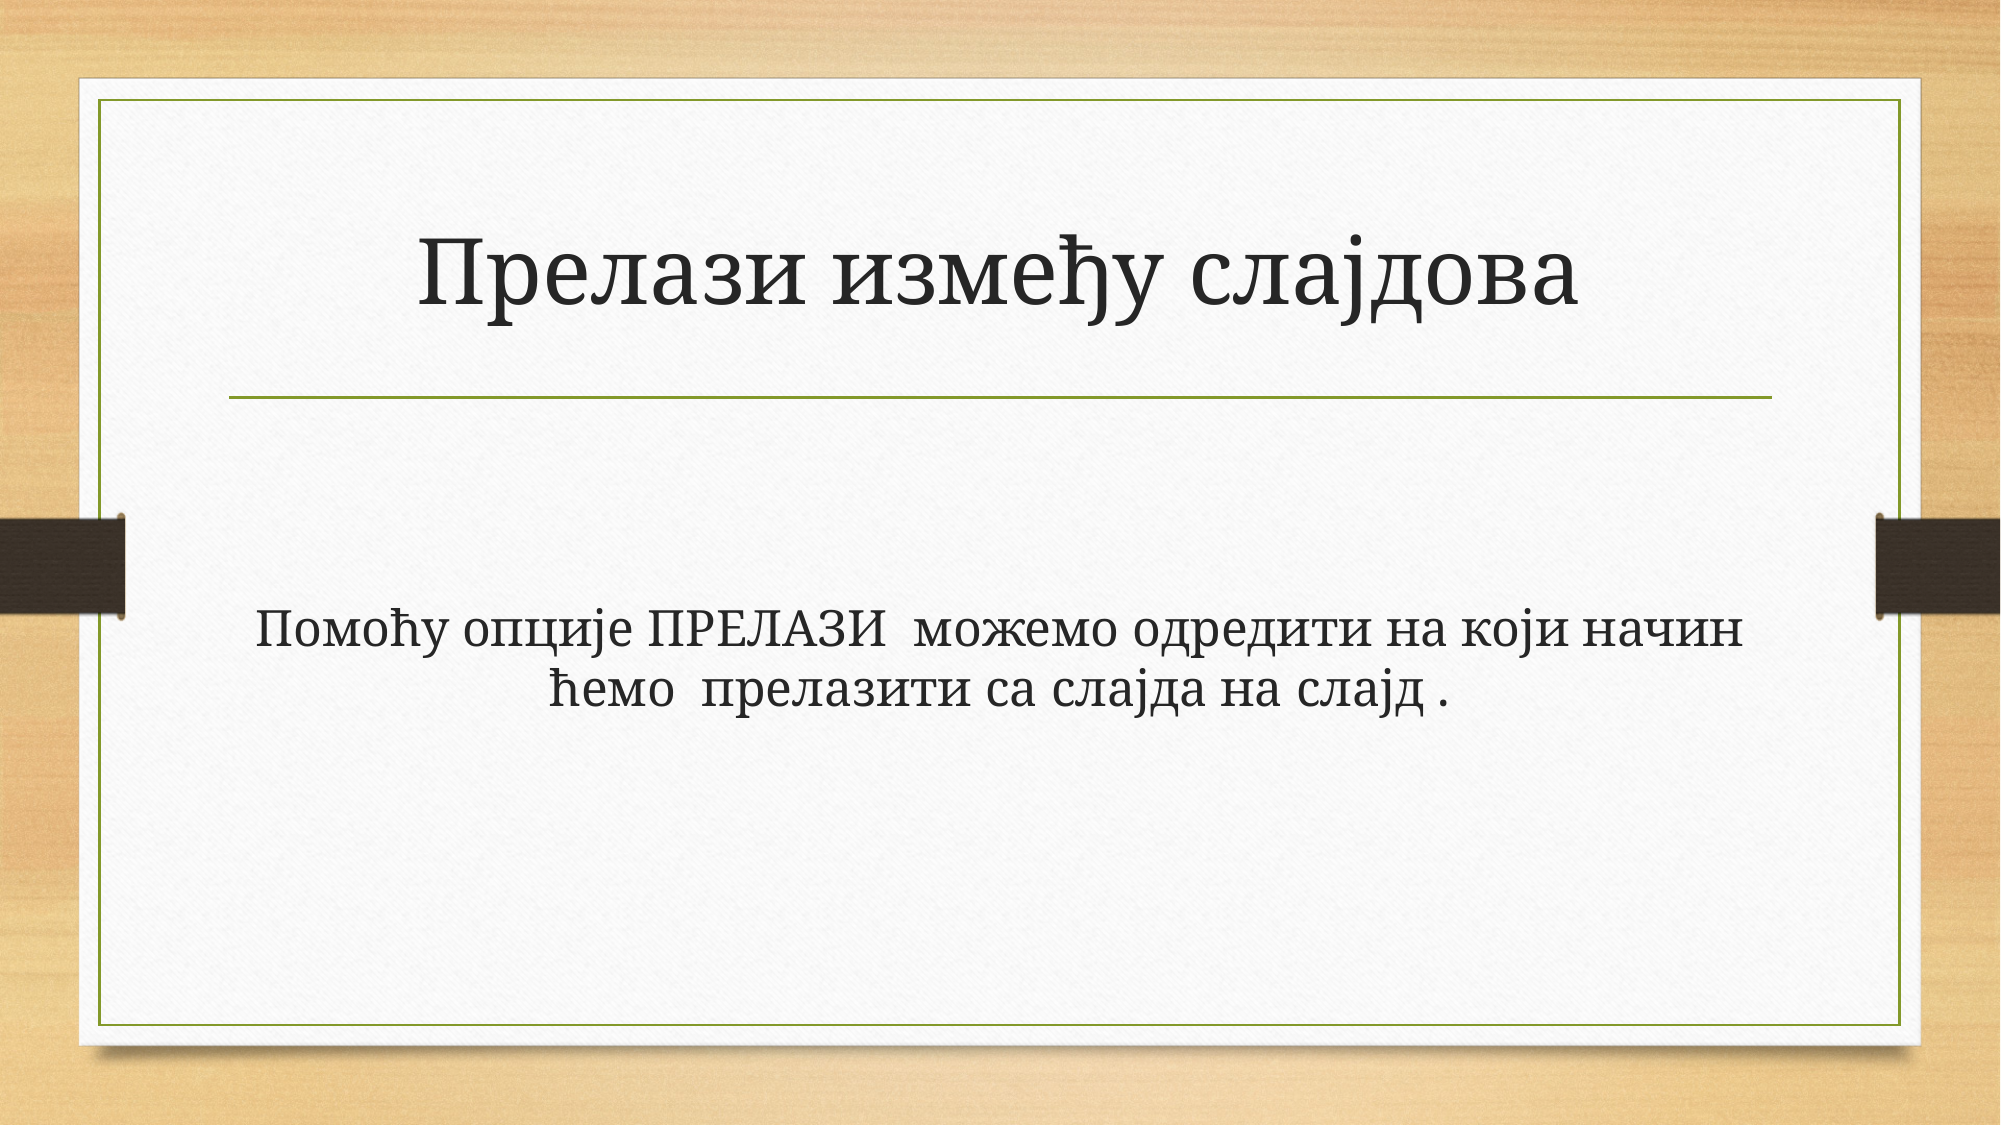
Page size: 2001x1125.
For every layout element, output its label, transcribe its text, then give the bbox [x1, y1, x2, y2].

title Прелази између слајдова [212, 161, 1788, 375]
picture [0, 0, 2001, 1125]
list Помоћу опције ПРЕЛАЗИ можемо одредити на који начин ћемо прелазити са слајда на слајд . [212, 589, 1788, 964]
